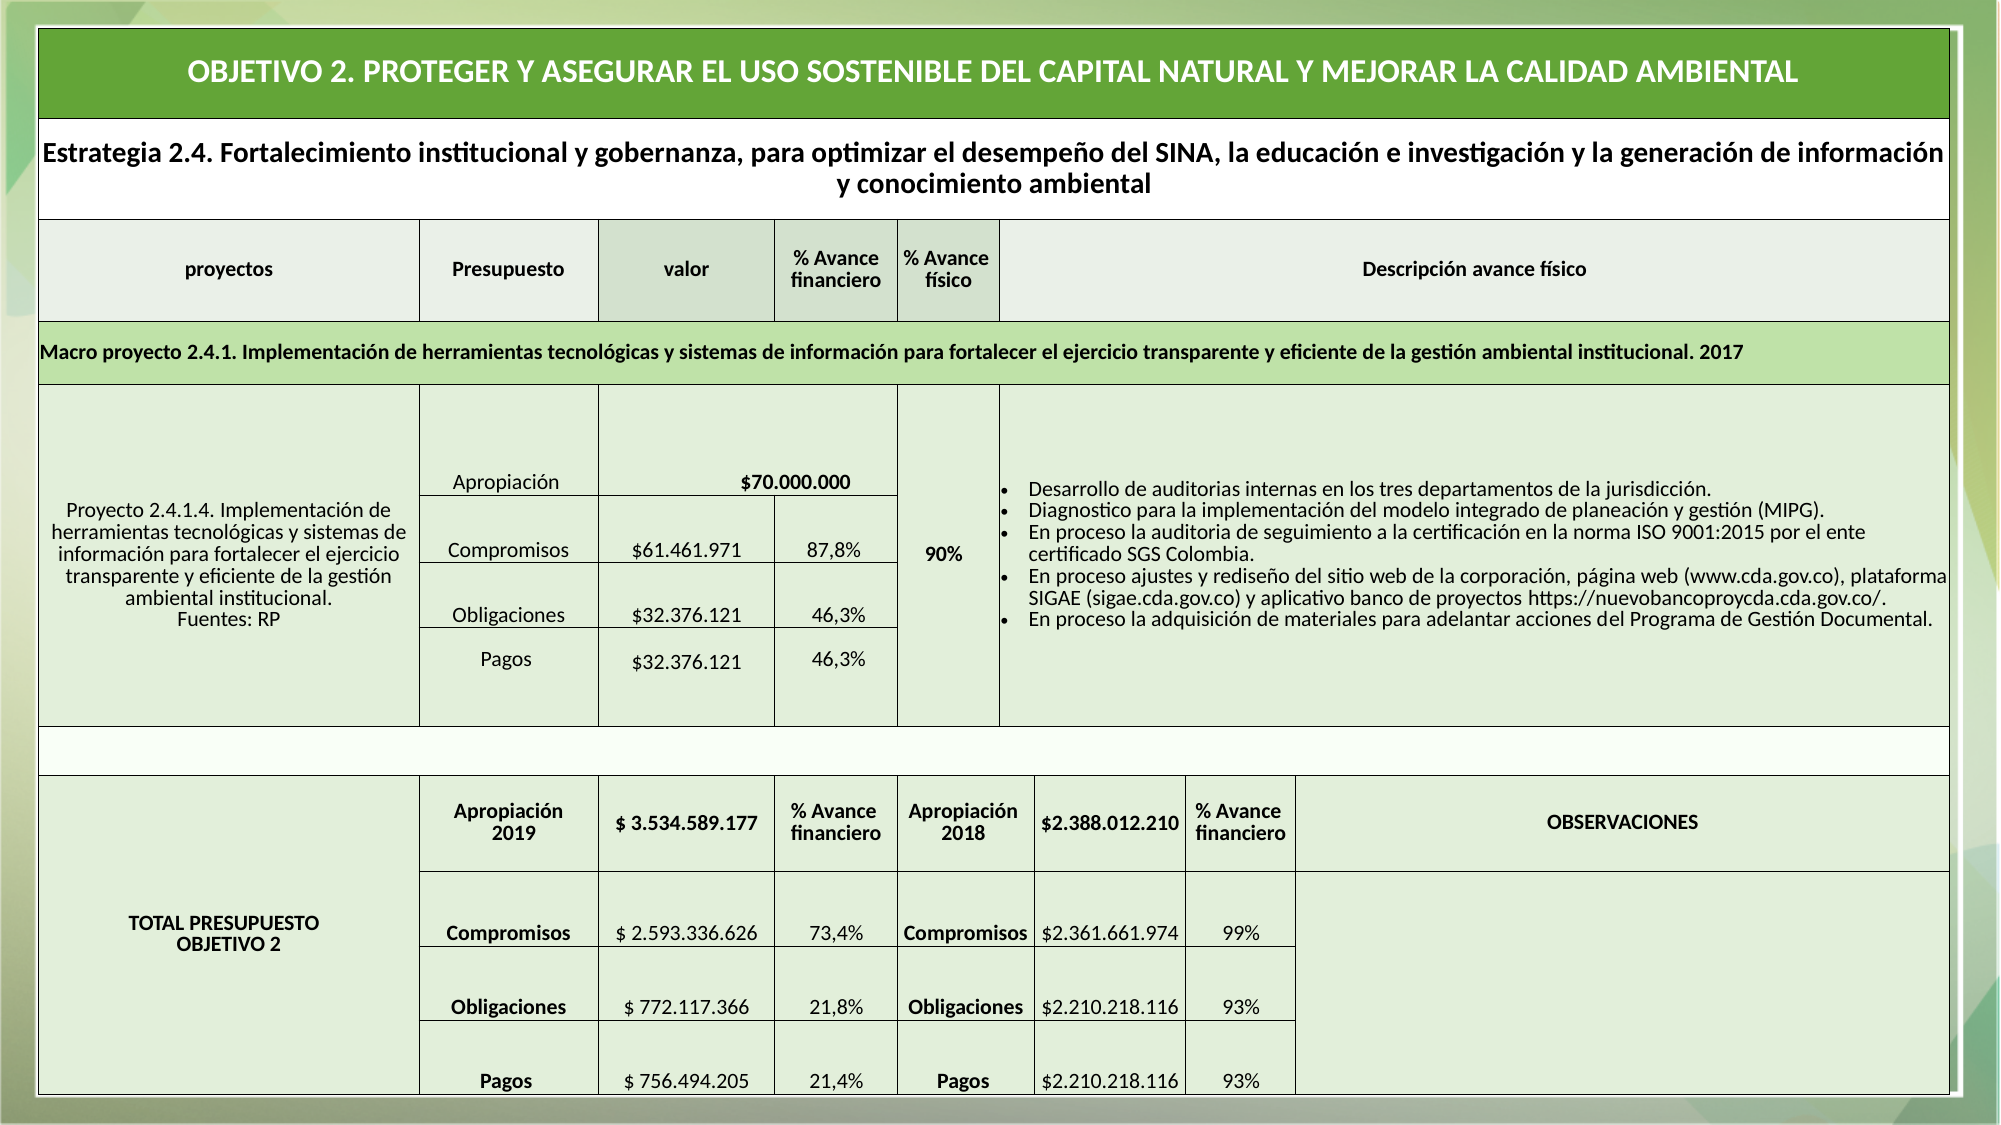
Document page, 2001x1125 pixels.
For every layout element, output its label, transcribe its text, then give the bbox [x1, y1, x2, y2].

table_cell 73,4% [775, 872, 897, 946]
table_cell $ 772.117.366 [599, 947, 774, 1020]
table_cell Macro proyecto 2.4.1. Implementación de herramientas tecnológicas y sistemas de información para fortalecer el ejercicio transparente y eficiente de la gestión ambiental institucional. 2017 [39, 322, 1949, 384]
table_cell Apropiación 2018 [898, 776, 1034, 871]
table_cell Compromisos [420, 872, 598, 946]
table_cell TOTAL PRESUPUESTO OBJETIVO 2 [39, 776, 419, 1094]
table_cell $2.210.218.116 [1035, 947, 1185, 1020]
table_cell [1296, 872, 1949, 1094]
table_cell $70.000.000 [599, 385, 897, 495]
table_cell % Avance financiero [775, 776, 897, 871]
table_cell Apropiación 2019 [420, 776, 598, 871]
table_cell 99% [1186, 872, 1295, 946]
table_cell $61.461.971 [599, 496, 774, 562]
table_cell Compromisos [420, 496, 598, 562]
table_cell Obligaciones [420, 947, 598, 1020]
table_cell Descripción avance físico [1000, 220, 1949, 321]
table_cell 21,4% [775, 1021, 897, 1094]
table_cell Obligaciones [420, 563, 598, 627]
table_cell 93% [1186, 1021, 1295, 1094]
table_cell Compromisos [898, 872, 1034, 946]
table_cell 46,3% [775, 628, 897, 726]
table_cell % Avance financiero [775, 220, 897, 321]
table_cell Pagos [898, 1021, 1034, 1094]
table_header OBJETIVO 2. PROTEGER Y ASEGURAR EL USO SOSTENIBLE DEL CAPITAL NATURAL Y MEJORAR LA CALIDAD AMBIENTAL [39, 29, 1949, 118]
table_cell Estrategia 2.4. Fortalecimiento institucional y gobernanza, para optimizar el desempeño del SINA, la educación e investigación y la generación de información y conocimiento ambiental [39, 119, 1949, 219]
table_cell Obligaciones [898, 947, 1034, 1020]
table_cell Apropiación [420, 385, 598, 495]
table_cell $ 3.534.589.177 [599, 776, 774, 871]
table_cell proyectos [39, 220, 419, 321]
table_cell 21,8% [775, 947, 897, 1020]
table_cell Desarrollo de auditorias internas en los tres departamentos de la jurisdicción. Diagnostico para la implementación del modelo integrado de planeación y gestión (MIPG). En proceso la auditoria de seguimiento a la certificación en la norma ISO 9001:2015 por el ente certificado SGS Colombia. En proceso ajustes y rediseño del sitio web de la corporación, página web (www.cda.gov.co), plataforma SIGAE (sigae.cda.gov.co) y aplicativo banco de proyectos https://nuevobancoproycda.cda.gov.co/. En proceso la adquisición de materiales para adelantar acciones del Programa de Gestión Documental. [1000, 385, 1949, 726]
table_cell $ 756.494.205 [599, 1021, 774, 1094]
table_cell $2.361.661.974 [1035, 872, 1185, 946]
table_cell [39, 727, 1949, 775]
table_cell $2.210.218.116 [1035, 1021, 1185, 1094]
table_cell $2.388.012.210 [1035, 776, 1185, 871]
table_cell 93% [1186, 947, 1295, 1020]
table_cell $32.376.121 [599, 563, 774, 627]
table_cell Pagos [420, 1021, 598, 1094]
table_cell % Avance físico [898, 220, 999, 321]
table_cell OBSERVACIONES [1296, 776, 1949, 871]
table_cell $32.376.121 [599, 628, 774, 726]
table_cell valor [599, 220, 774, 321]
table_cell % Avance financiero [1186, 776, 1295, 871]
table_cell $ 2.593.336.626 [599, 872, 774, 946]
table_cell Presupuesto [420, 220, 598, 321]
table_cell Proyecto 2.4.1.4. Implementación de herramientas tecnológicas y sistemas de información para fortalecer el ejercicio transparente y eficiente de la gestión ambiental institucional. Fuentes: RP [39, 385, 419, 726]
table_cell 90% [898, 385, 999, 726]
table_cell Pagos [420, 628, 598, 726]
table_cell 46,3% [775, 563, 897, 627]
table_cell 87,8% [775, 496, 897, 562]
